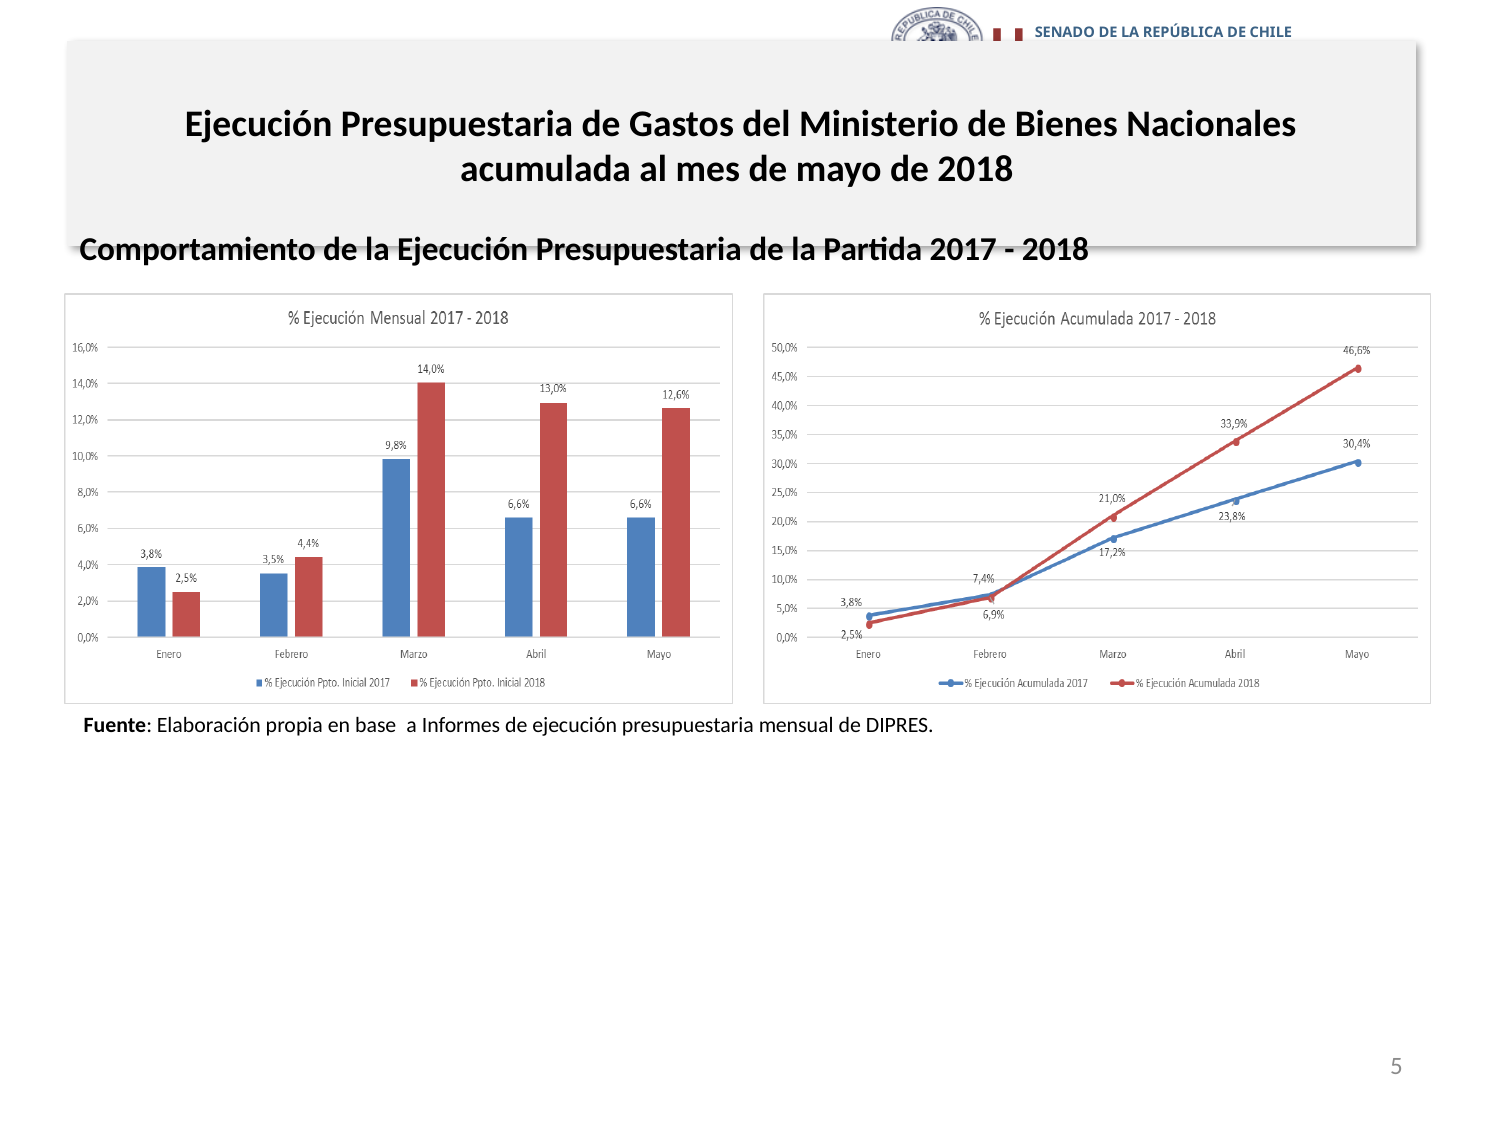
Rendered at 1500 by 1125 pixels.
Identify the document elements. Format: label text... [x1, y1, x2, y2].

picture [64, 293, 733, 704]
picture [763, 293, 1432, 704]
picture [891, 7, 985, 41]
footer Fuente: Elaboración propia en base a Informes de ejecución presupuestaria mensual de DIPRES. [68, 703, 1448, 764]
title Ejecución Presupuestaria de Gastos del Ministerio de Bienes Nacionales acumulada al mes de mayo de 2018 [67, 41, 1415, 219]
slide_number 5 [1067, 1035, 1418, 1095]
text_box Comportamiento de la Ejecución Presupuestaria de la Partida 2017 - 2018 [64, 219, 1415, 295]
